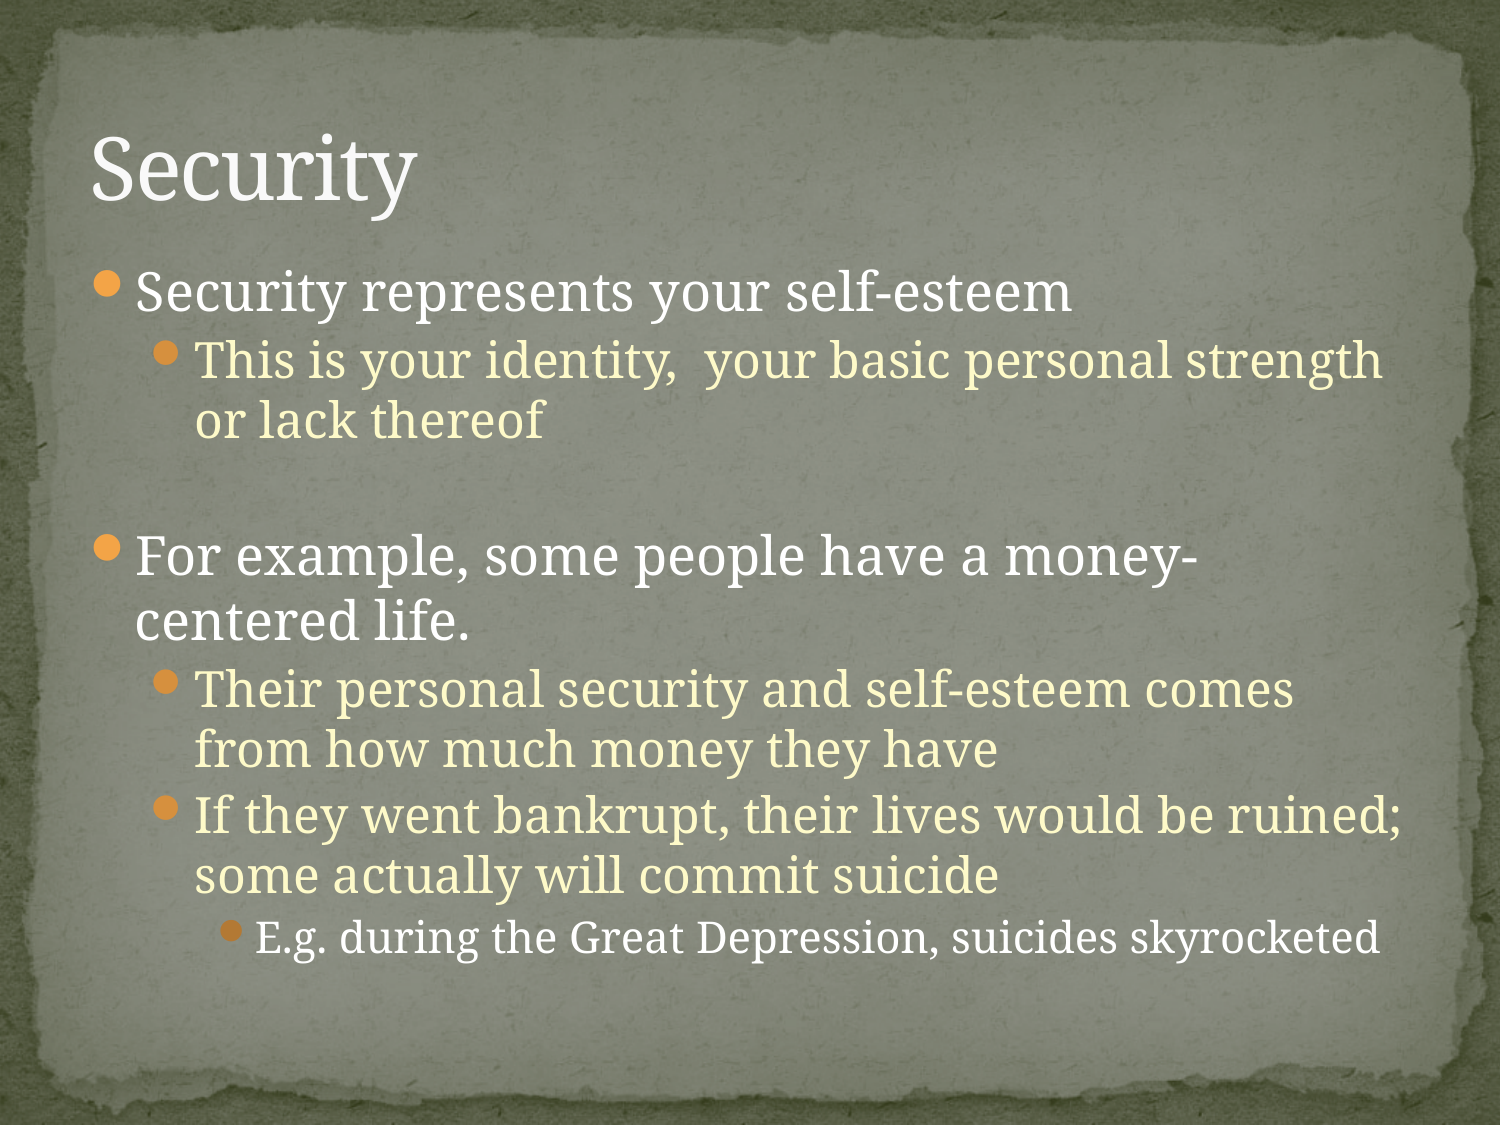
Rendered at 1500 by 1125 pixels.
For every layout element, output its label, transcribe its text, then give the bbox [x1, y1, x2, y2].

title Security [74, 24, 1425, 225]
list Security represents your self-esteem This is your identity, your basic personal strength or lack thereof For example, some people have a money-centered life. Their personal security and self-esteem comes from how much money they have If they went bankrupt, their lives would be ruined; some actually will commit suicide E.g. during the Great Depression, suicides skyrocketed [75, 249, 1425, 1000]
